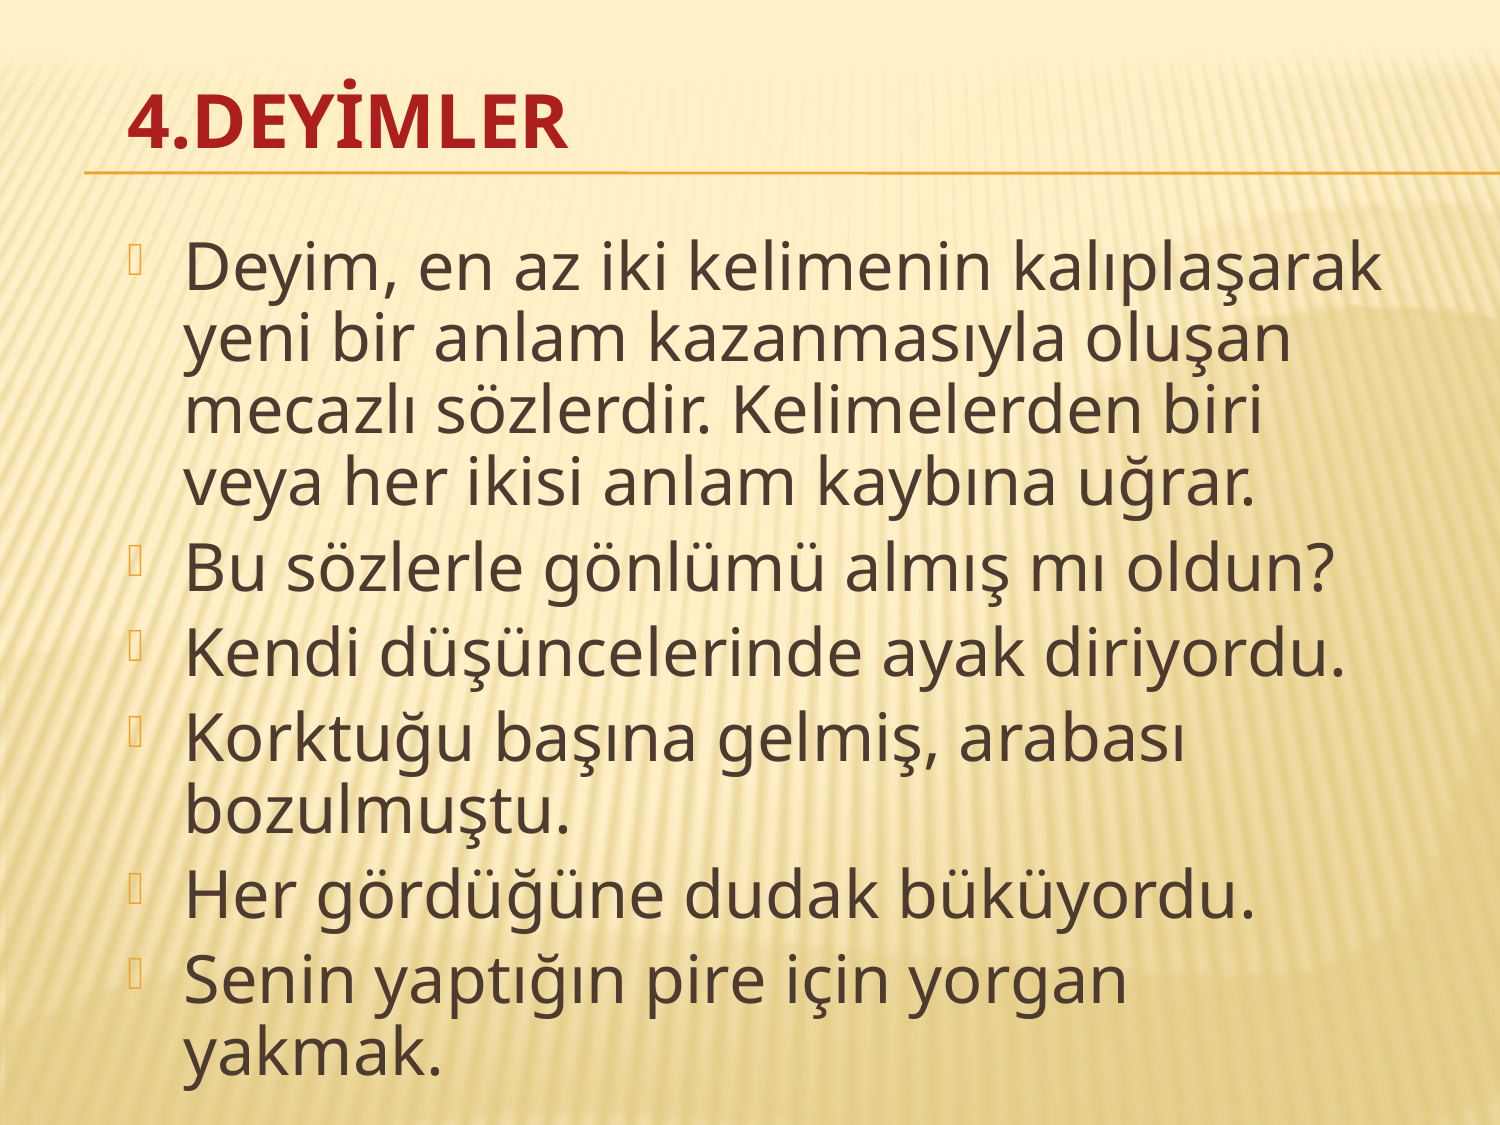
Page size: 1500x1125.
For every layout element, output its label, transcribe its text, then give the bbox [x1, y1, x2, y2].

title 4.Deyimler [112, 50, 1388, 188]
list Deyim, en az iki kelimenin kalıplaşarak yeni bir anlam kazanmasıyla oluşan mecazlı sözlerdir. Kelimelerden biri veya her ikisi anlam kaybına uğrar. Bu sözlerle gönlümü almış mı oldun? Kendi düşüncelerinde ayak diriyordu. Korktuğu başına gelmiş, arabası bozulmuştu. Her gördüğüne dudak büküyordu. Senin yaptığın pire için yorgan yakmak. [112, 224, 1400, 1063]
